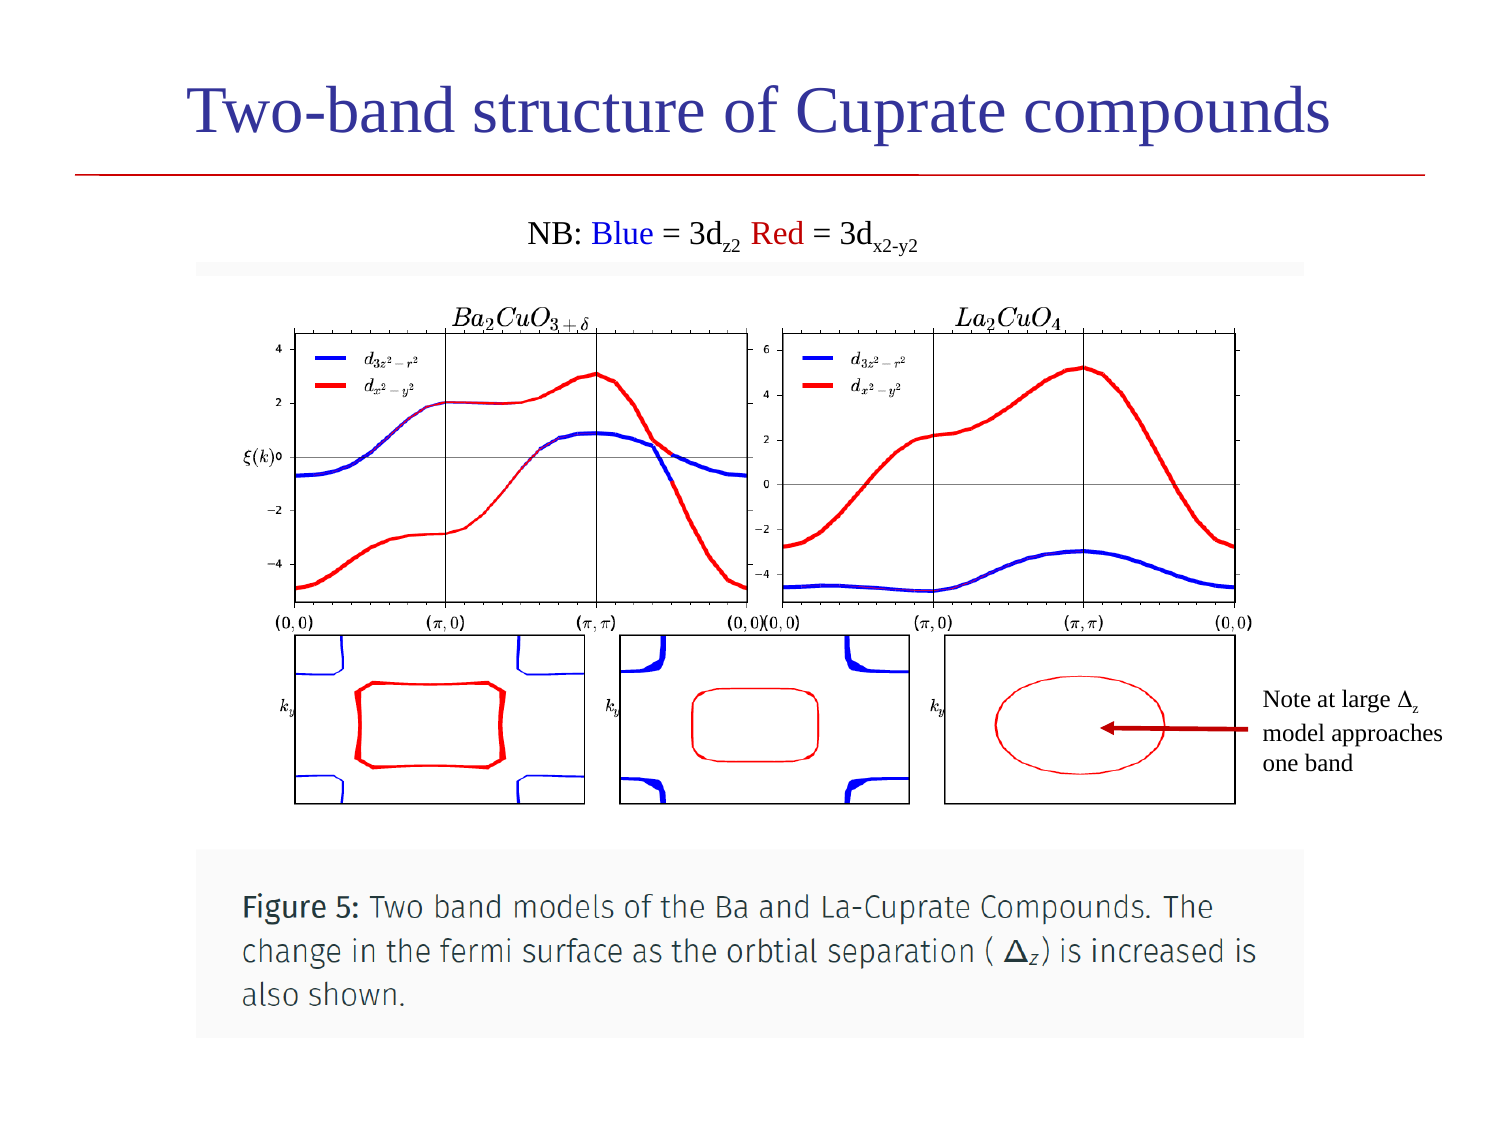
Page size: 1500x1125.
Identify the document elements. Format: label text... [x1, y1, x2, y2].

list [196, 262, 1304, 1038]
title Two-band structure of Cuprate compounds [85, 12, 1436, 200]
text_box Note at large Dz model approaches one band [1304, 674, 1500, 784]
text_box NB: Blue = 3dz2 Red = 3dx2-y2 [512, 203, 1288, 262]
